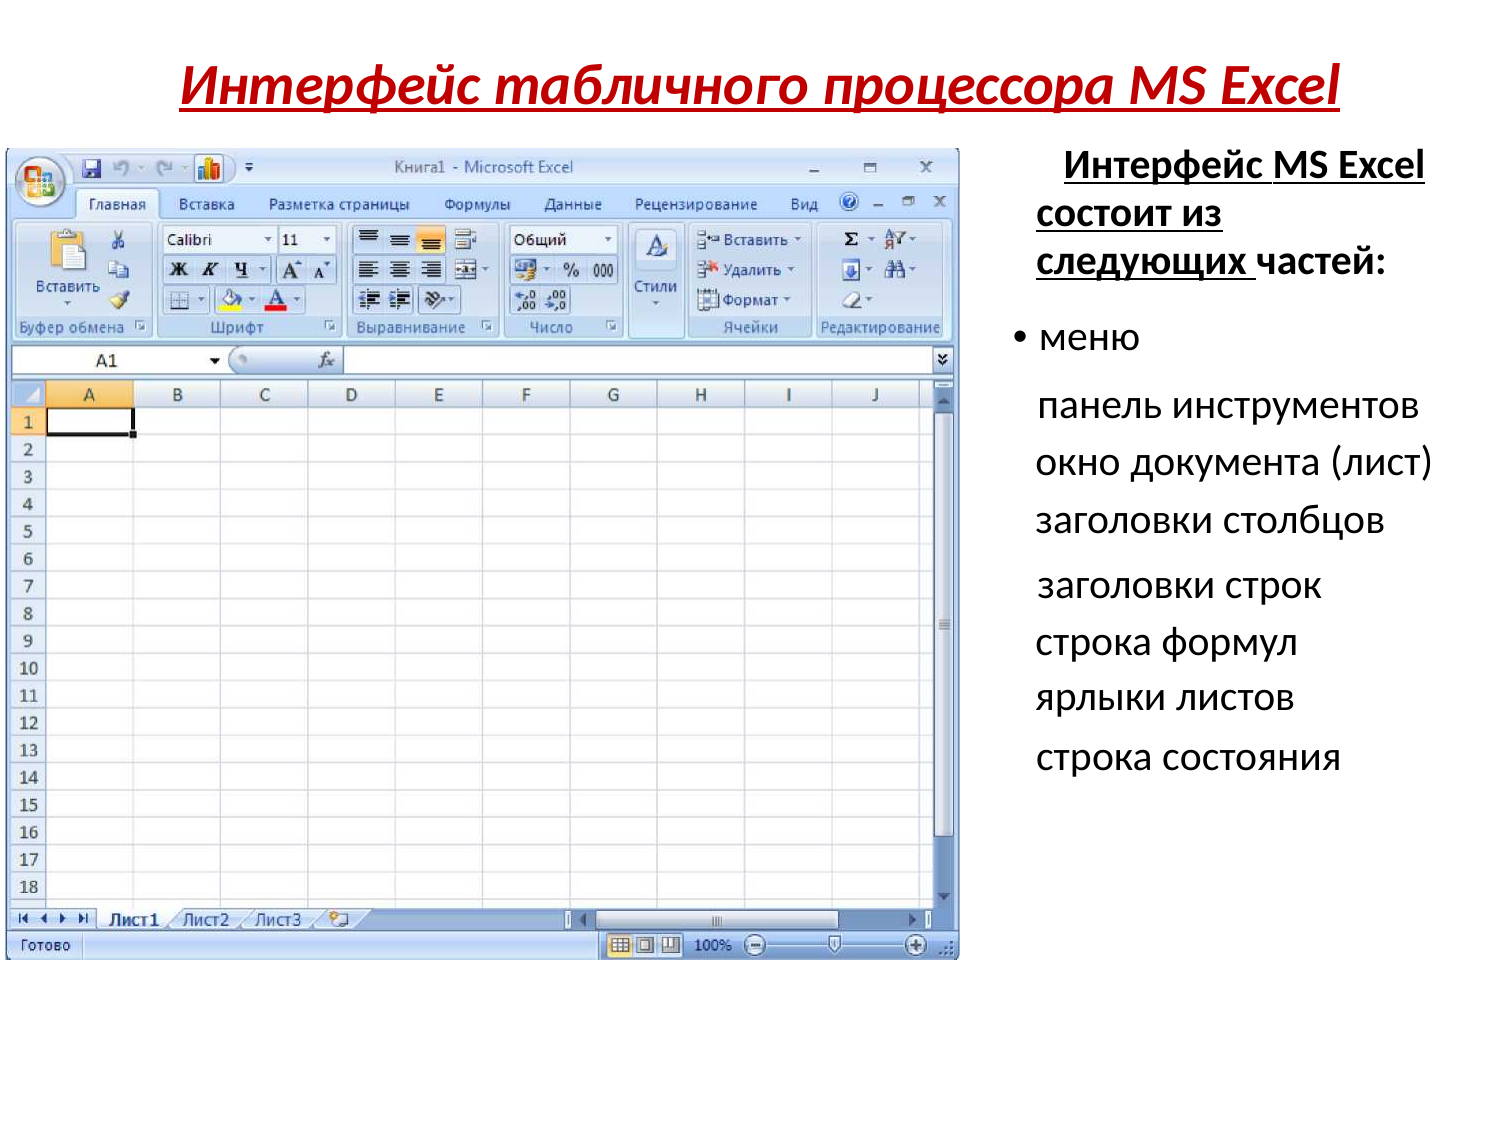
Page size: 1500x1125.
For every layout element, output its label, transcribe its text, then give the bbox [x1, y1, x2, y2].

text_box заголовки строк строка формул [1035, 548, 1323, 643]
text_box строка состояния [1035, 728, 1342, 763]
text_box ярлыки листов [1034, 668, 1299, 703]
text_box Интерфейс табличного процессора MS Excel [179, 46, 1349, 106]
picture [4, 148, 960, 960]
text_box • меню [1012, 308, 1140, 336]
text_box панель инструментов окно документа (лист) заголовки столбцов [1035, 368, 1435, 522]
text_box Интерфейс MS Excel состоит из следующих частей: [1036, 140, 1441, 276]
